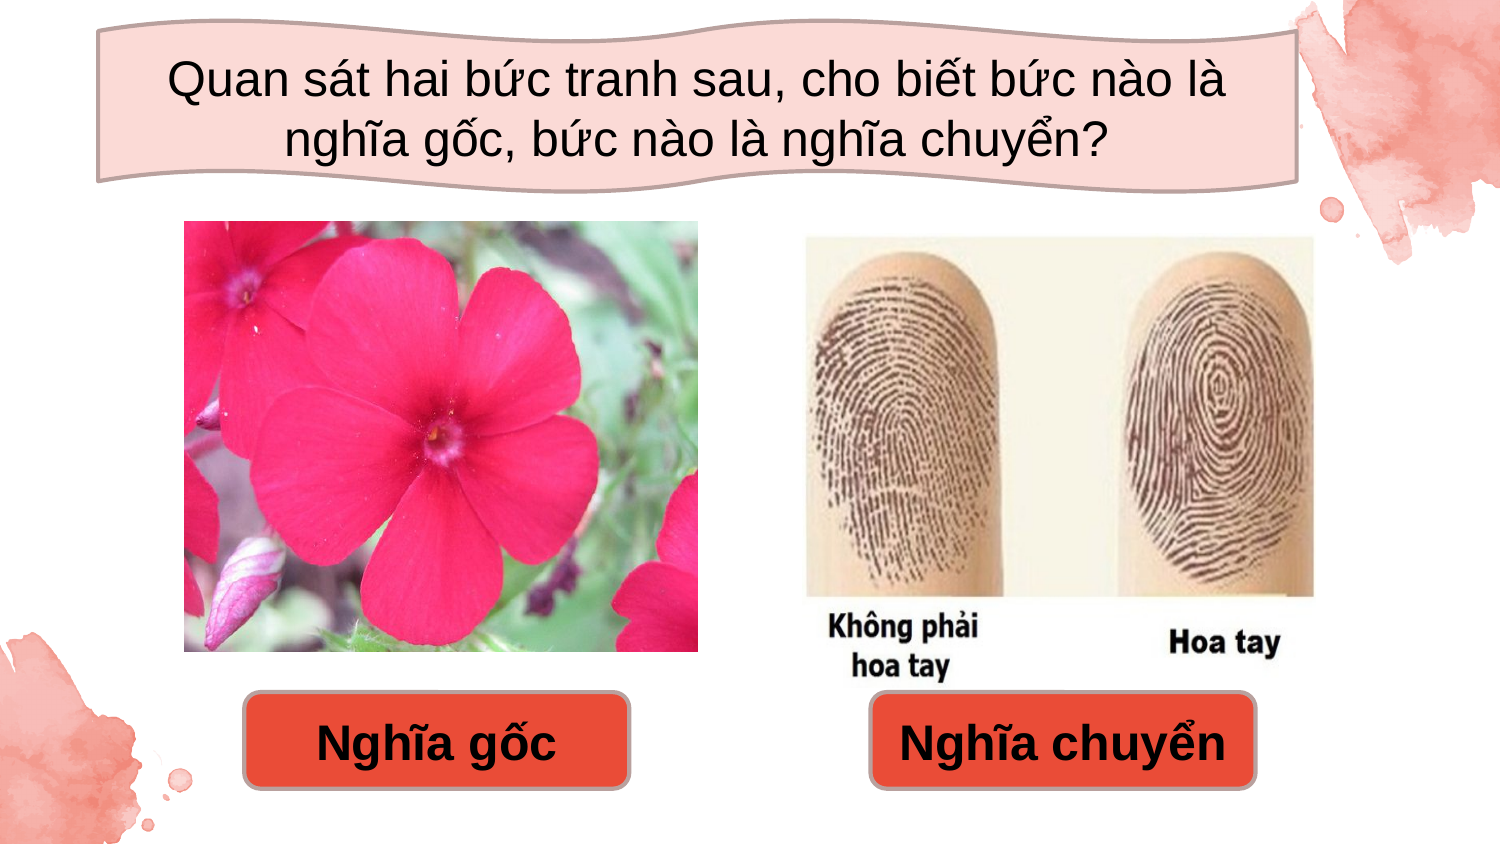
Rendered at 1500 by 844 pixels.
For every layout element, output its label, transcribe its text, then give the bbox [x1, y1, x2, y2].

text_box Nghĩa gốc [242, 689, 632, 791]
text_box Quan sát hai bức tranh sau, cho biết bức nào là nghĩa gốc, bức nào là nghĩa chuyển? [96, 18, 1299, 194]
picture [0, 220, 698, 844]
text_box Nghĩa chuyển [868, 701, 1258, 791]
picture [802, 0, 1500, 693]
